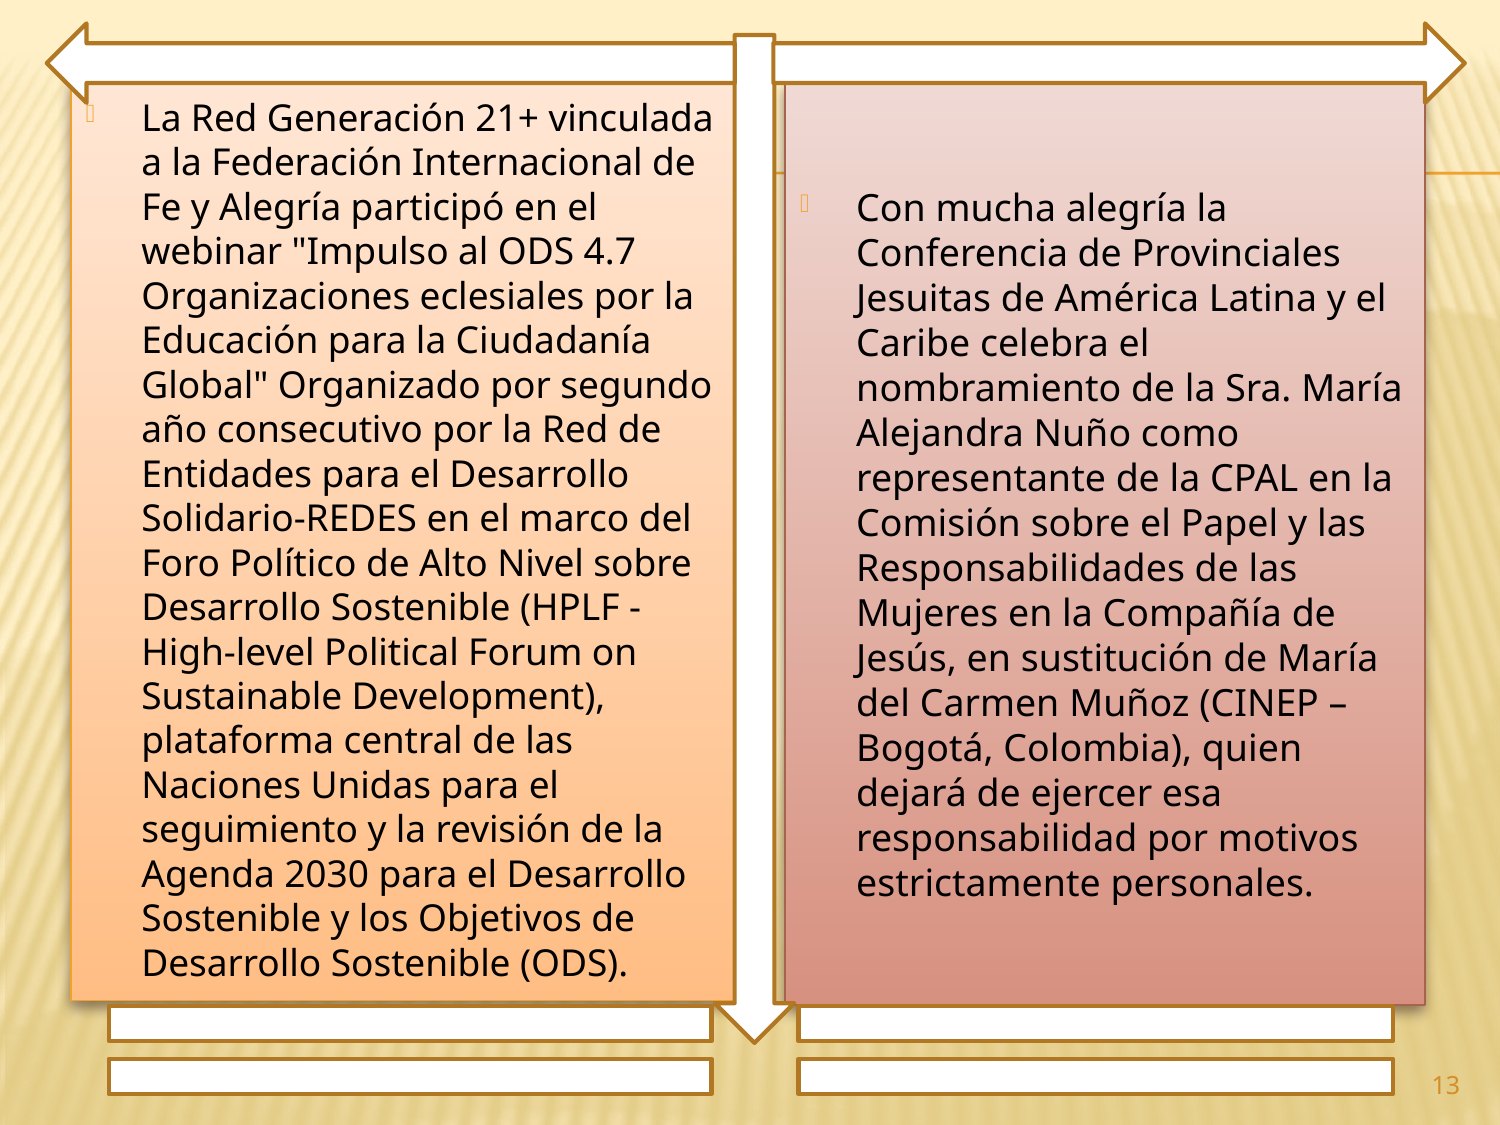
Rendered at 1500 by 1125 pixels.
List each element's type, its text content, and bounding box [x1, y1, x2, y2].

list Con mucha alegría la Conferencia de Provinciales Jesuitas de América Latina y el Caribe celebra el nombramiento de la Sra. María Alejandra Nuño como representante de la CPAL en la Comisión sobre el Papel y las Responsabilidades de las Mujeres en la Compañía de Jesús, en sustitución de María del Carmen Muñoz (CINEP – Bogotá, Colombia), quien dejará de ejercer esa responsabilidad por motivos estrictamente personales. [784, 86, 1426, 1006]
slide_number 13 [1350, 1062, 1475, 1103]
text_box [796, 1057, 1395, 1096]
text_box [44, 21, 737, 105]
text_box [107, 1004, 714, 1043]
list La Red Generación 21+ vinculada a la Federación Internacional de Fe y Alegría participó en el webinar "Impulso al ODS 4.7 Organizaciones eclesiales por la Educación para la Ciudadanía Global" Organizado por segundo año consecutivo por la Red de Entidades para el Desarrollo Solidario-REDES en el marco del Foro Político de Alto Nivel sobre Desarrollo Sostenible (HPLF - High-level Political Forum on Sustainable Development), plataforma central de las Naciones Unidas para el seguimiento y la revisión de la Agenda 2030 para el Desarrollo Sostenible y los Objetivos de Desarrollo Sostenible (ODS). [70, 86, 732, 1001]
text_box [796, 1004, 1395, 1043]
text_box [107, 1057, 714, 1096]
text_box [771, 21, 1467, 105]
text_box [712, 32, 797, 1046]
